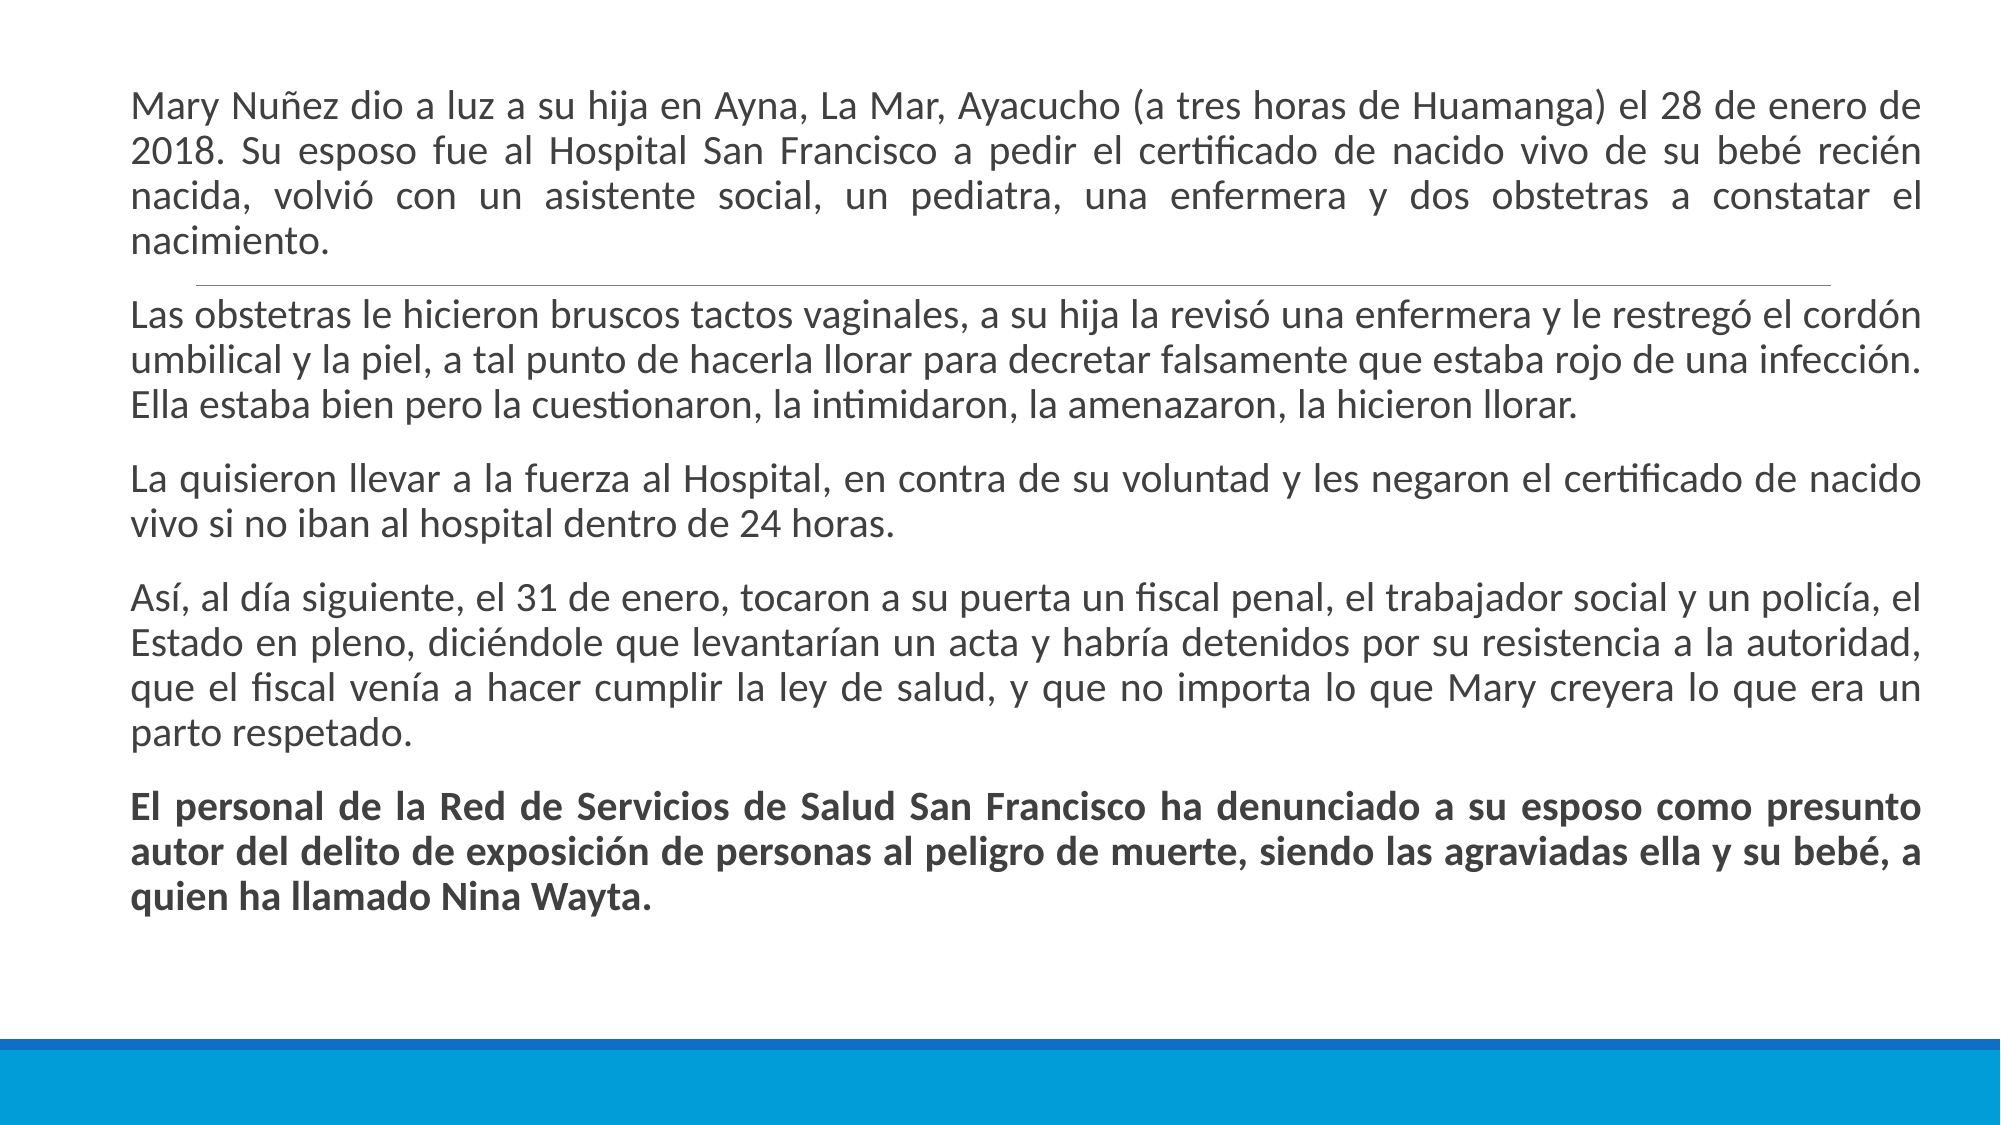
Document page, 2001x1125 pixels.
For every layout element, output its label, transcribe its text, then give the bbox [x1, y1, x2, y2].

list Mary Nuñez dio a luz a su hija en Ayna, La Mar, Ayacucho (a tres horas de Huamanga) el 28 de enero de 2018. Su esposo fue al Hospital San Francisco a pedir el certificado de nacido vivo de su bebé recién nacida, volvió con un asistente social, un pediatra, una enfermera y dos obstetras a constatar el nacimiento. Las obstetras le hicieron bruscos tactos vaginales, a su hija la revisó una enfermera y le restregó el cordón umbilical y la piel, a tal punto de hacerla llorar para decretar falsamente que estaba rojo de una infección. Ella estaba bien pero la cuestionaron, la intimidaron, la amenazaron, la hicieron llorar. La quisieron llevar a la fuerza al Hospital, en contra de su voluntad y les negaron el certificado de nacido vivo si no iban al hospital dentro de 24 horas. Así, al día siguiente, el 31 de enero, tocaron a su puerta un fiscal penal, el trabajador social y un policía, el Estado en pleno, diciéndole que levantarían un acta y habría detenidos por su resistencia a la autoridad, que el fiscal venía a hacer cumplir la ley de salud, y que no importa lo que Mary creyera lo que era un parto respetado. El personal de la Red de Servicios de Salud San Francisco ha denunciado a su esposo como presunto autor del delito de exposición de personas al peligro de muerte, siendo las agraviadas ella y su bebé, a quien ha llamado Nina Wayta. [115, 75, 1924, 851]
